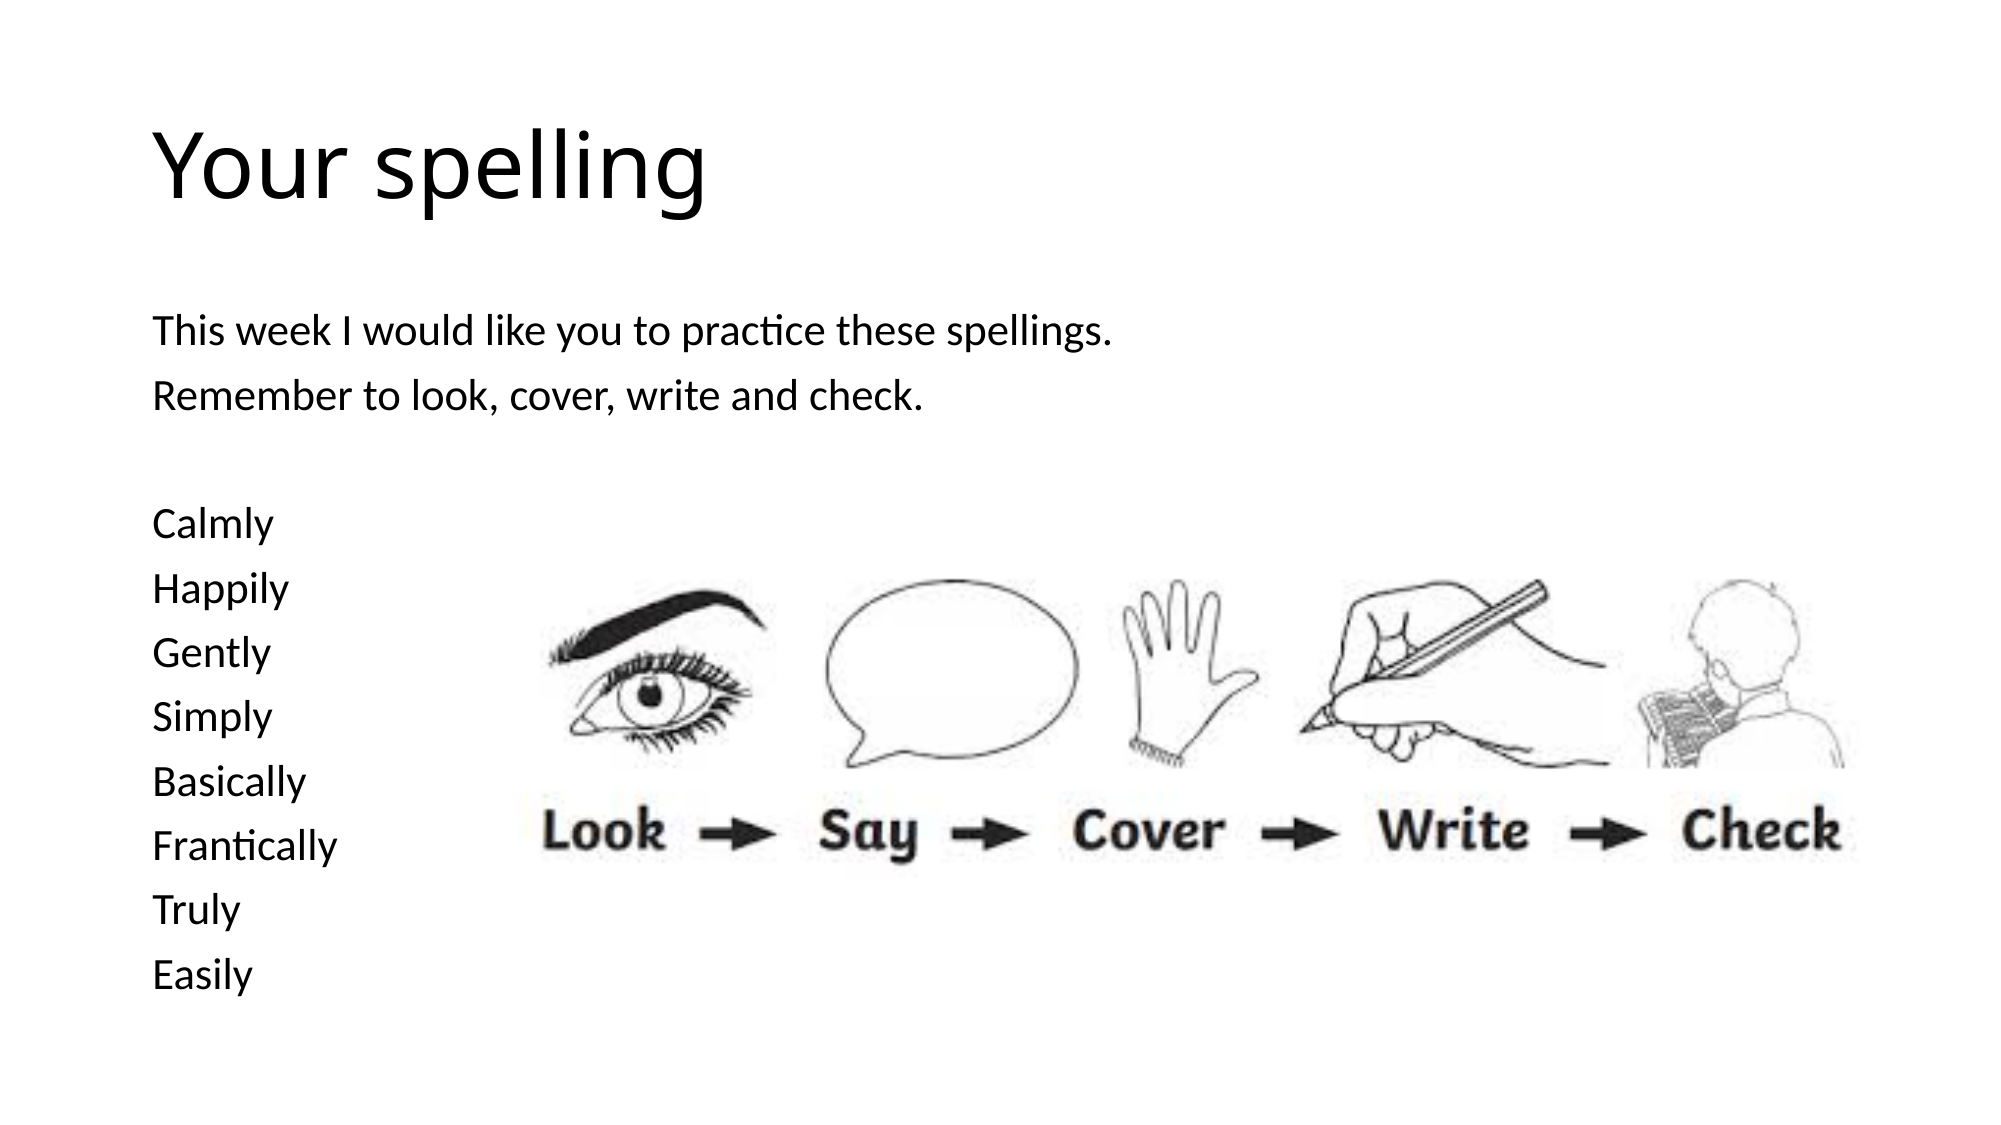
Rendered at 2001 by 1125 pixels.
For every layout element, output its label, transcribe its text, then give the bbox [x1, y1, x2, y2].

list This week I would like you to practice these spellings. Remember to look, cover, write and check. Calmly Happily Gently Simply Basically Frantically Truly Easily [137, 299, 1863, 1014]
title Your spelling [137, 59, 1863, 278]
picture [518, 557, 1863, 881]
